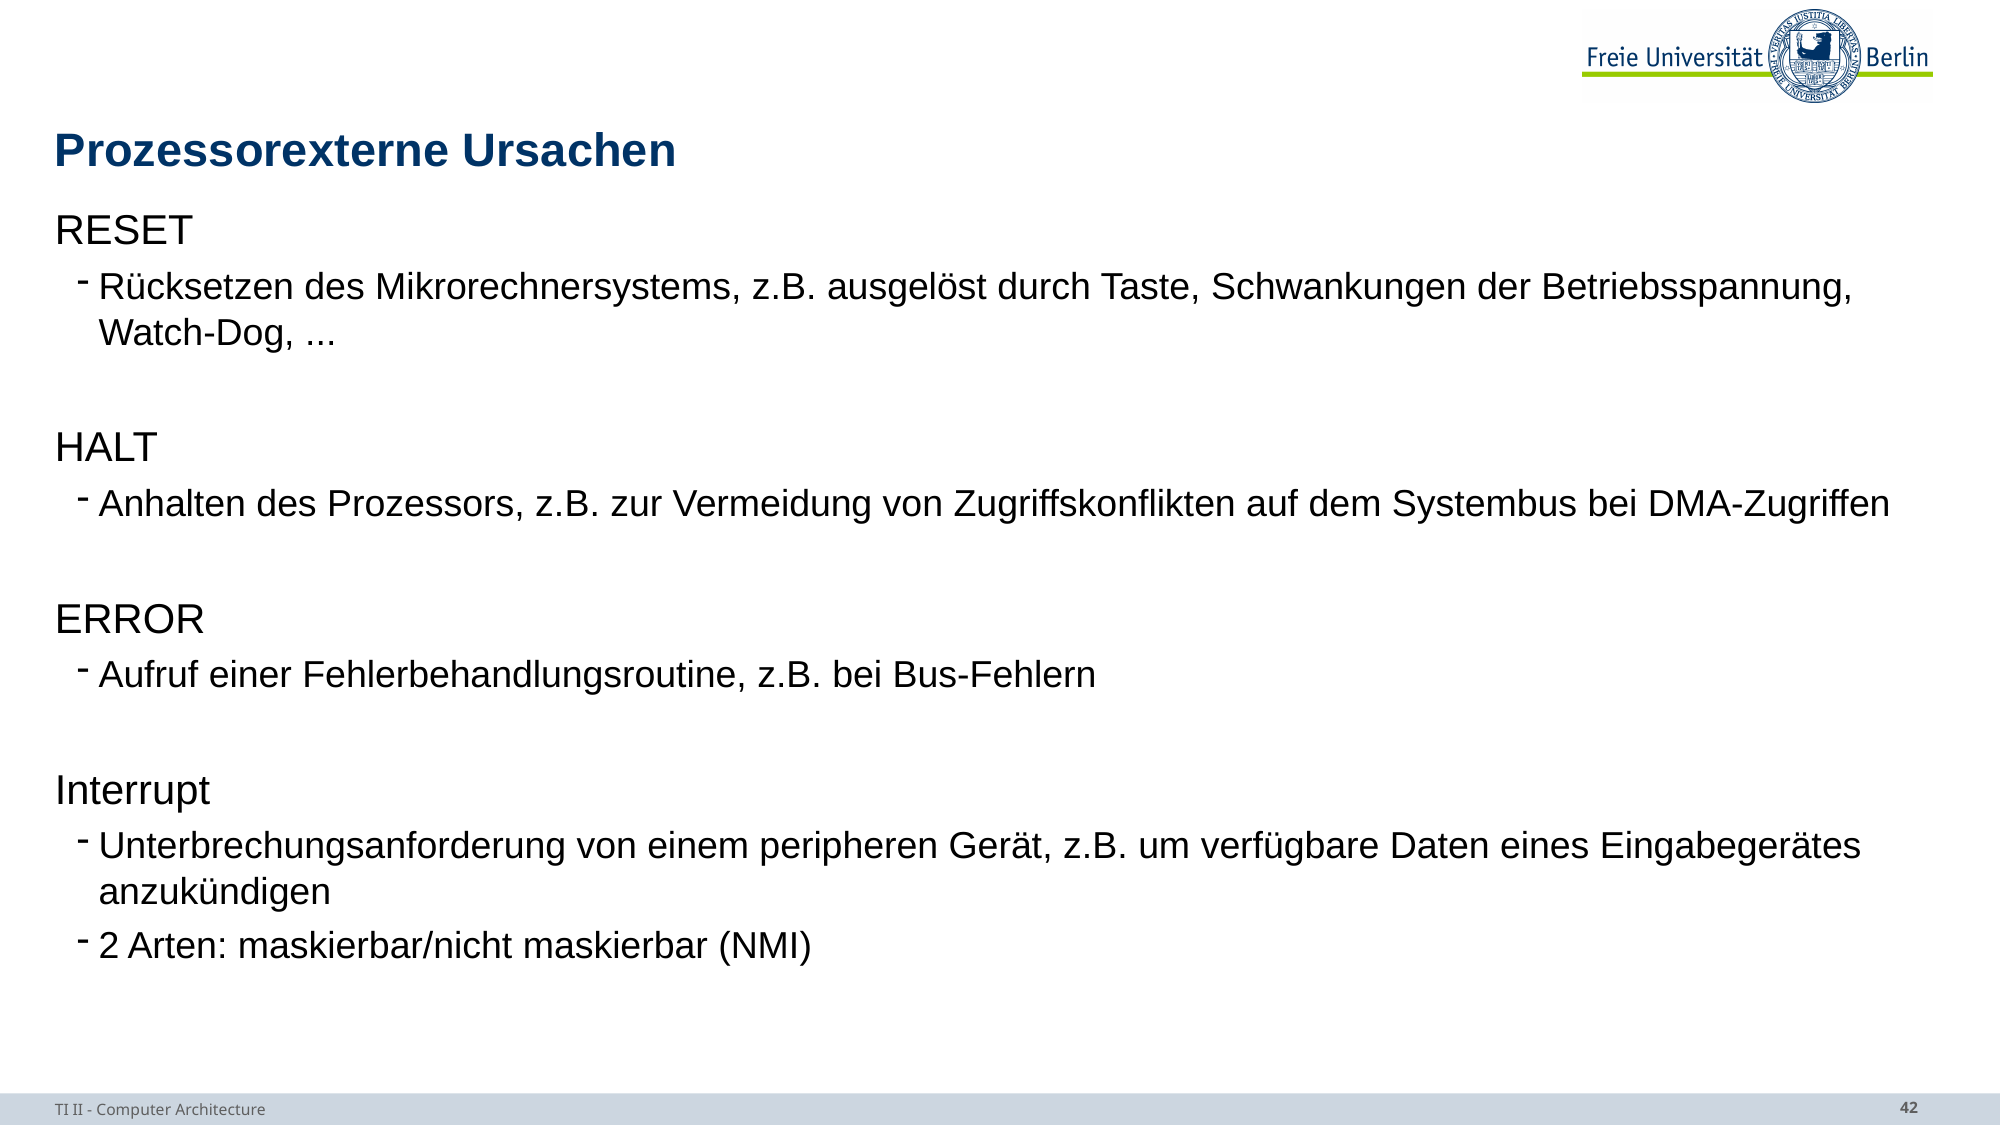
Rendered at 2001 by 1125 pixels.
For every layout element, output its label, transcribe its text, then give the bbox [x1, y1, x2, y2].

title Prozessorexterne Ursachen [54, 117, 1946, 188]
footer TI II - Computer Architecture [54, 1091, 1363, 1125]
picture [1582, 9, 1933, 103]
list RESET Rücksetzen des Mikrorechnersystems, z.B. ausgelöst durch Taste, Schwankungen der Betriebsspannung, Watch-Dog, ... HALT Anhalten des Prozessors, z.B. zur Vermeidung von Zugriffskonflikten auf dem Systembus bei DMA-Zugriffen ERROR Aufruf einer Fehlerbehandlungsroutine, z.B. bei Bus-Fehlern Interrupt Unterbrechungsanforderung von einem peripheren Gerät, z.B. um verfügbare Daten eines Eingabegerätes anzukündigen 2 Arten: maskierbar/nicht maskierbar (NMI) [54, 201, 1946, 1064]
